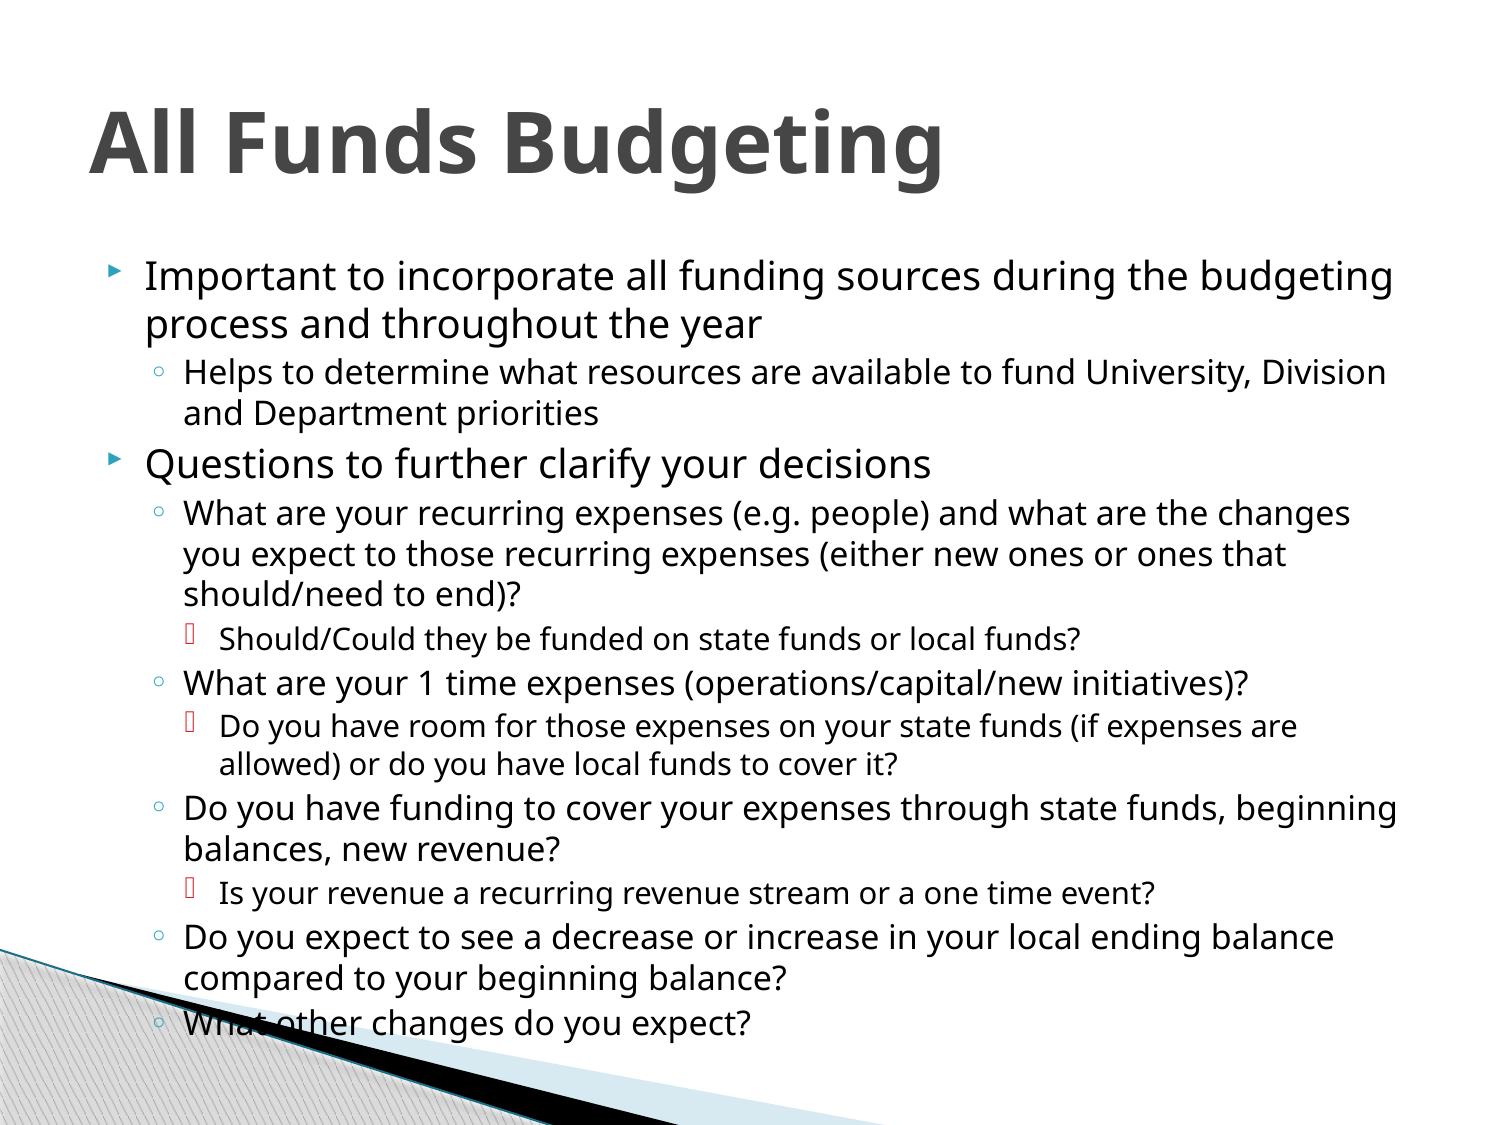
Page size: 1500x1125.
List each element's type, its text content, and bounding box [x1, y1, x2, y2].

list Important to incorporate all funding sources during the budgeting process and throughout the year Helps to determine what resources are available to fund University, Division and Department priorities Questions to further clarify your decisions What are your recurring expenses (e.g. people) and what are the changes you expect to those recurring expenses (either new ones or ones that should/need to end)? Should/Could they be funded on state funds or local funds? What are your 1 time expenses (operations/capital/new initiatives)? Do you have room for those expenses on your state funds (if expenses are allowed) or do you have local funds to cover it? Do you have funding to cover your expenses through state funds, beginning balances, new revenue? Is your revenue a recurring revenue stream or a one time event? Do you expect to see a decrease or increase in your local ending balance compared to your beginning balance? What other changes do you expect? [75, 243, 1425, 1063]
title All Funds Budgeting [75, 45, 1425, 233]
